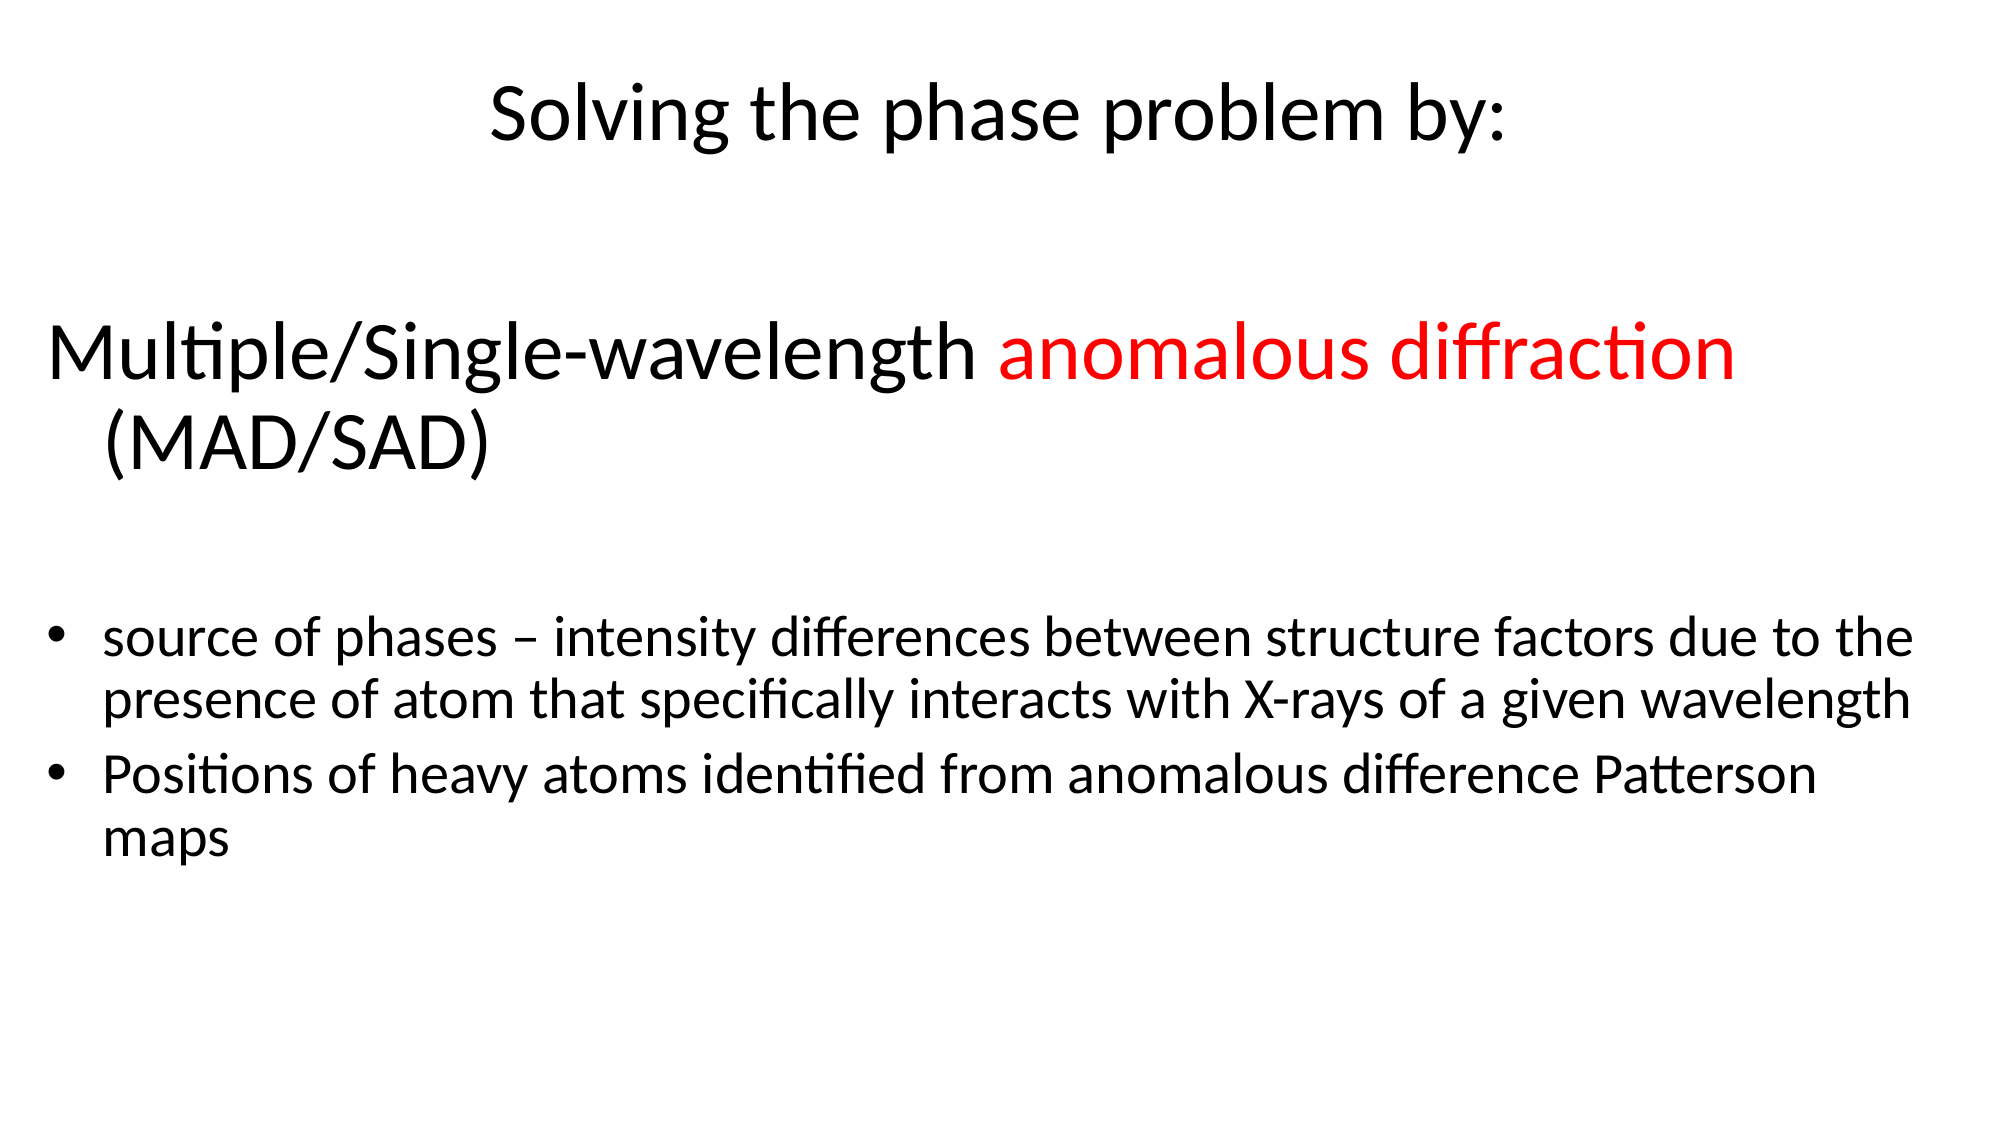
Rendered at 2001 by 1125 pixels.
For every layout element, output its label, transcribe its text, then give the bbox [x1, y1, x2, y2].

text_box Solving the phase problem by: [450, 50, 1550, 165]
list Multiple/Single-wavelength anomalous diffraction (MAD/SAD) source of phases – intensity differences between structure factors due to the presence of atom that specifically interacts with X-rays of a given wavelength Positions of heavy atoms identified from anomalous difference Patterson maps [31, 299, 1957, 925]
